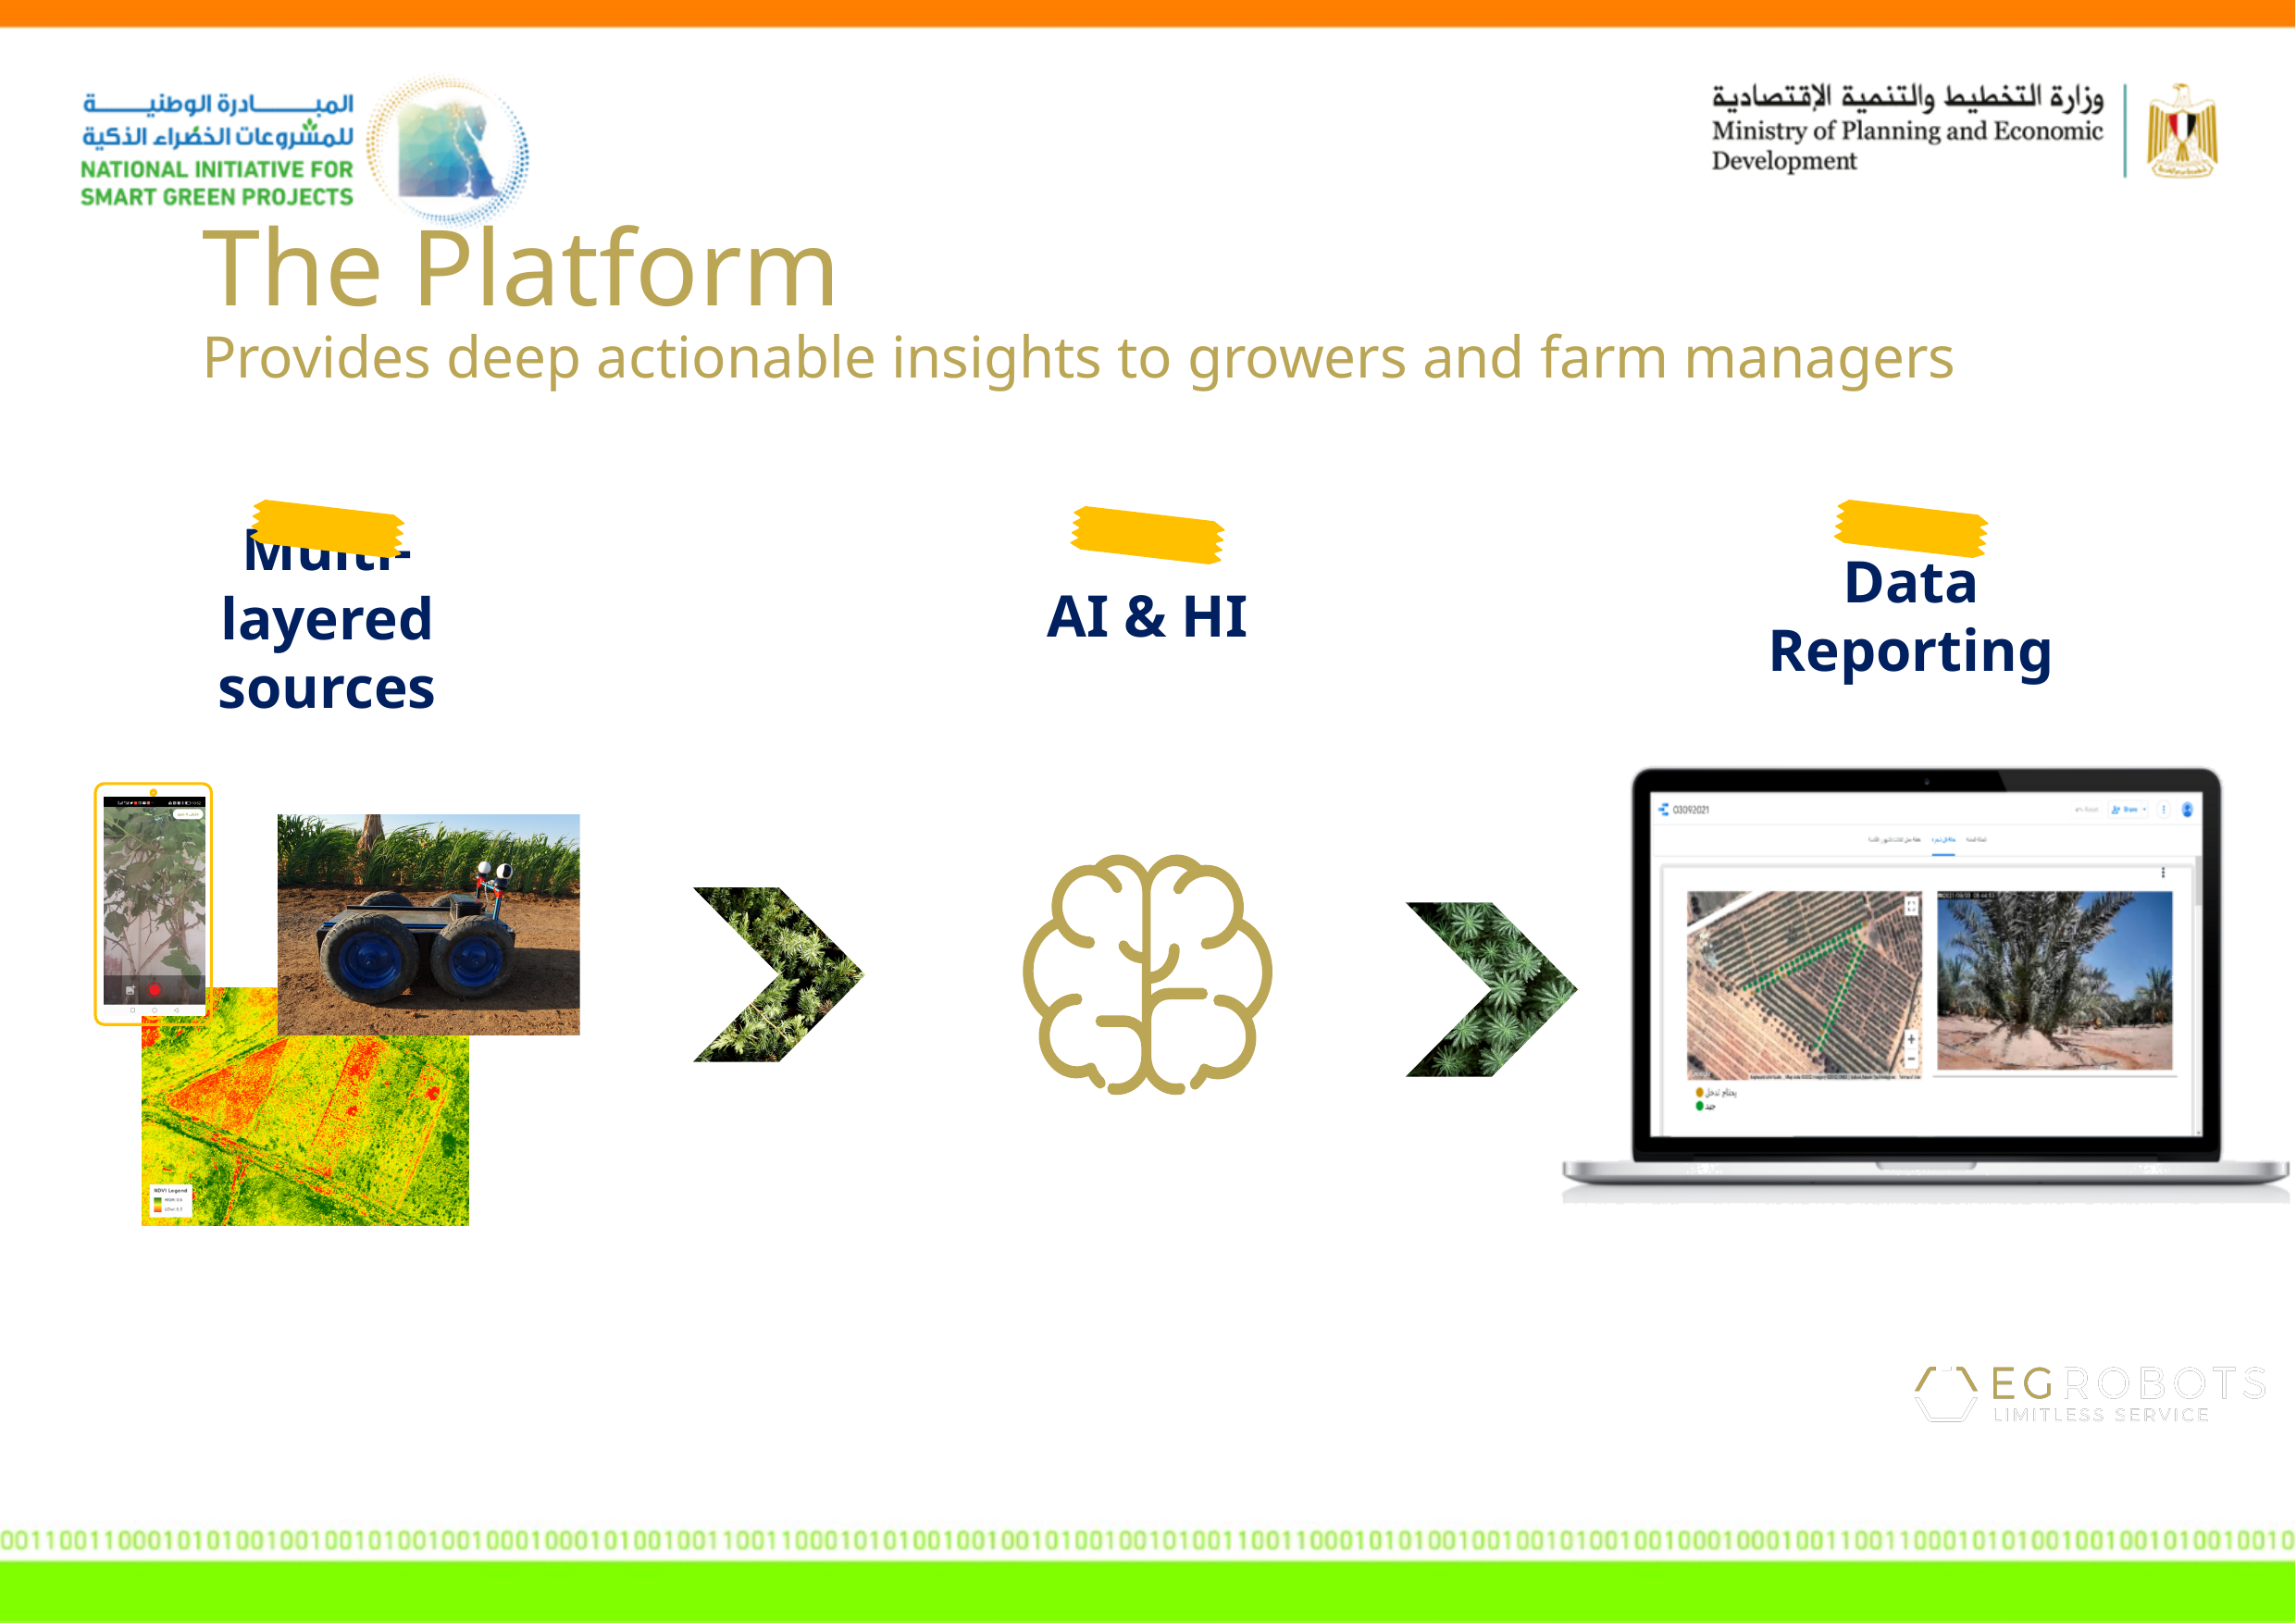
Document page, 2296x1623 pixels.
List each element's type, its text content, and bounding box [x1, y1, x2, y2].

text_box [1070, 506, 1225, 564]
text_box Data Reporting [1714, 580, 2109, 648]
text_box [1833, 500, 1989, 558]
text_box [95, 783, 212, 1025]
text_box [250, 500, 405, 558]
picture [0, 0, 2296, 1623]
text_box [87, 541, 568, 690]
text_box AI & HI [950, 580, 1345, 648]
text_box [1023, 855, 1272, 1095]
text_box [1671, 541, 2152, 687]
text_box Multi-layered sources [114, 583, 540, 650]
title The Platform Provides deep actionable insights to growers and farm managers [179, 192, 2116, 337]
text_box [908, 541, 1388, 690]
